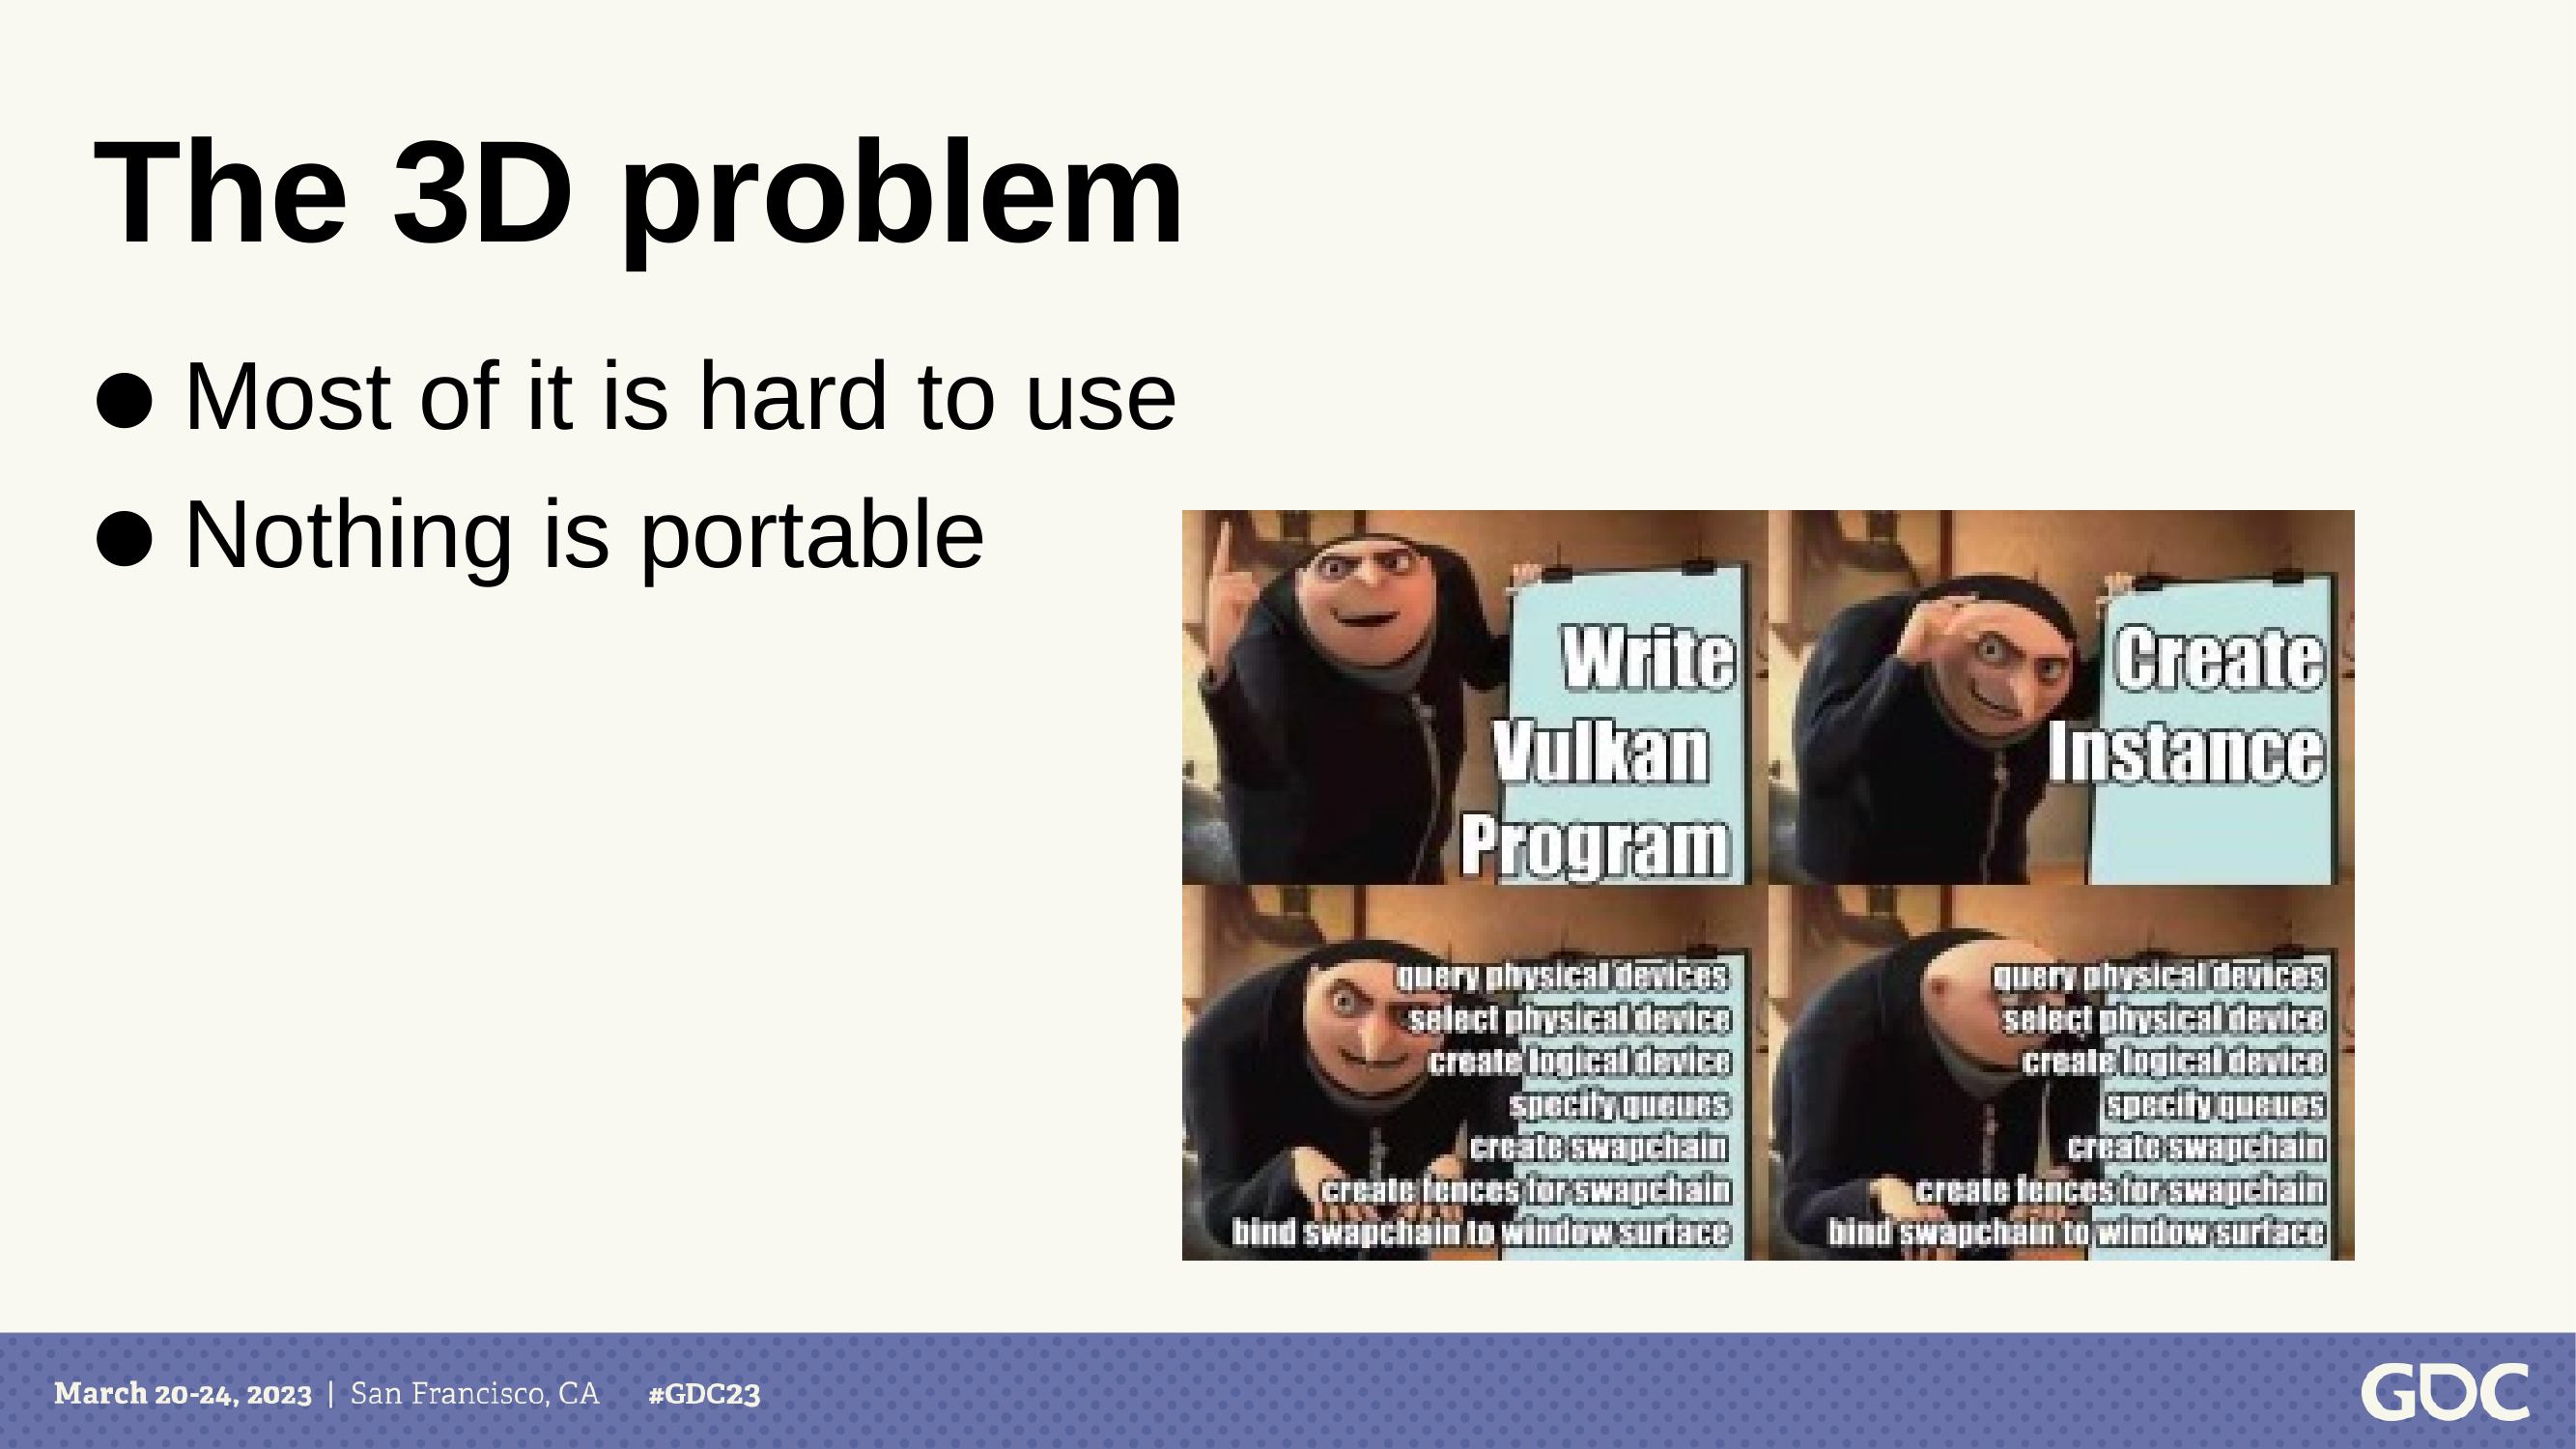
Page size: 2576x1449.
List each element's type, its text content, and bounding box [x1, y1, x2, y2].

list Most of it is hard to use Nothing is portable [79, 320, 2520, 1208]
title The 3D problem [79, 83, 2520, 305]
picture [0, 0, 2576, 1449]
